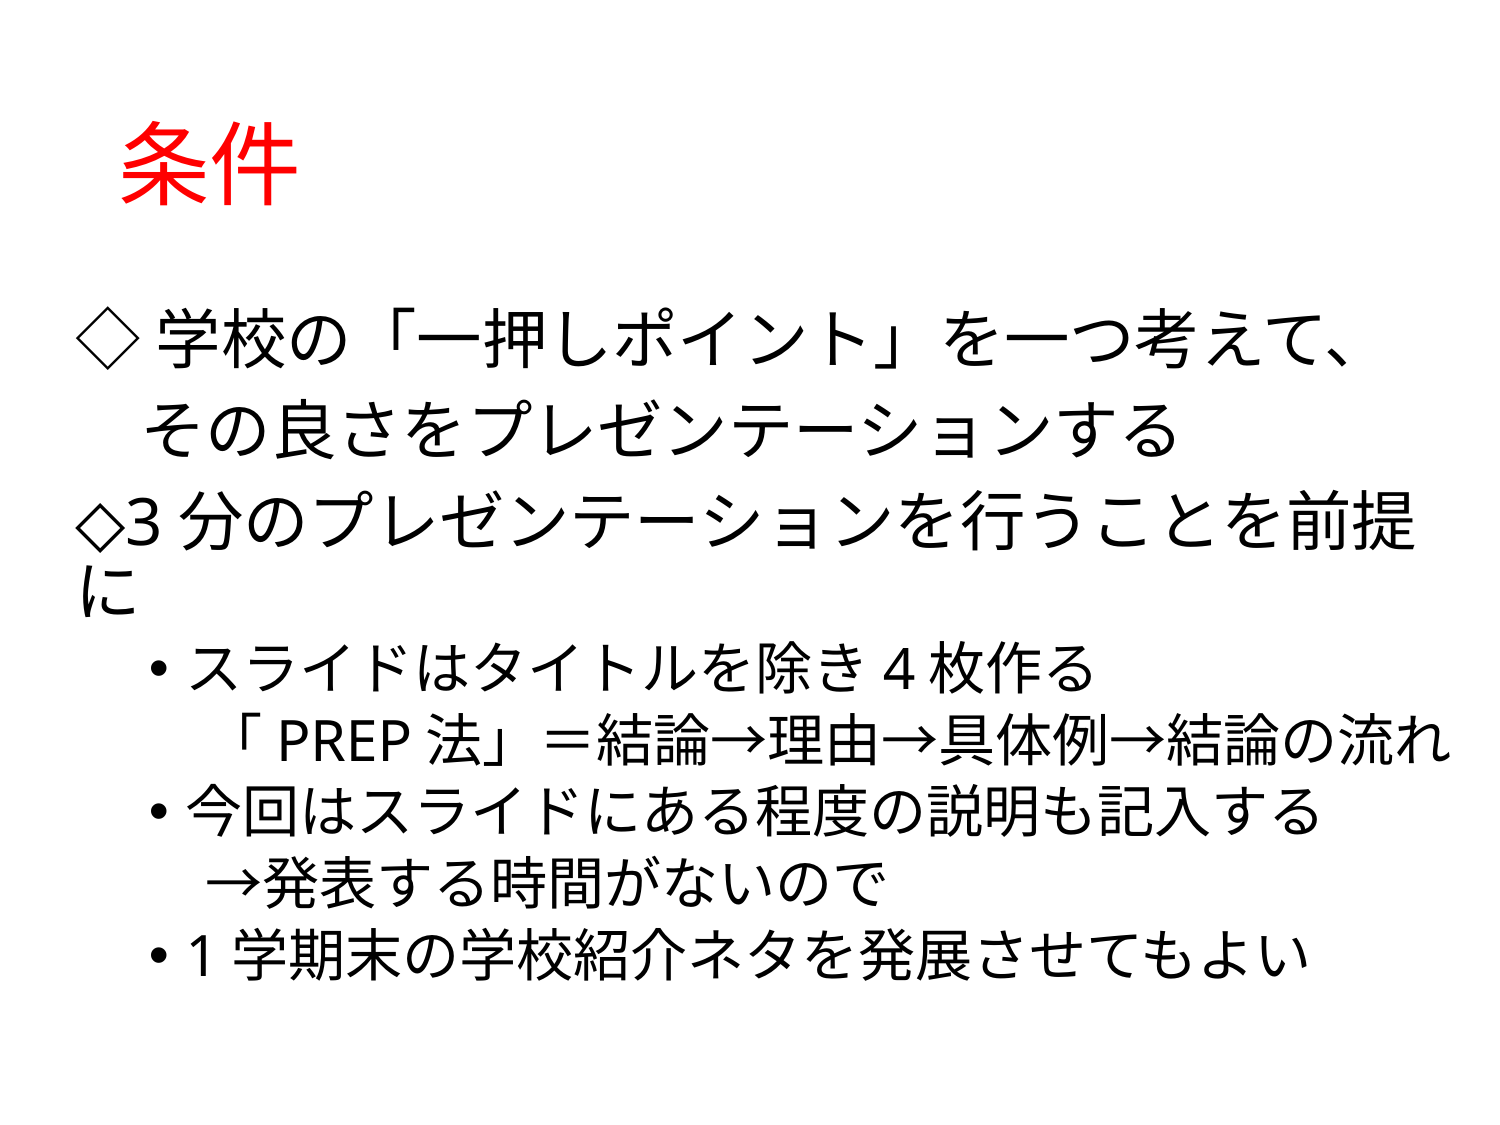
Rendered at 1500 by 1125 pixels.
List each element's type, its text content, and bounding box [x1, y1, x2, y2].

list ◇学校の「一押しポイント」を一つ考えて、 その良さをプレゼンテーションする ◇3分のプレゼンテーションを行うことを前提に スライドはタイトルを除き4枚作る 「PREP法」＝結論→理由→具体例→結論の流れ 今回はスライドにある程度の説明も記入する →発表する時間がないので 1学期末の学校紹介ネタを発展させてもよい [60, 299, 1477, 1050]
title 条件 [103, 59, 1397, 278]
